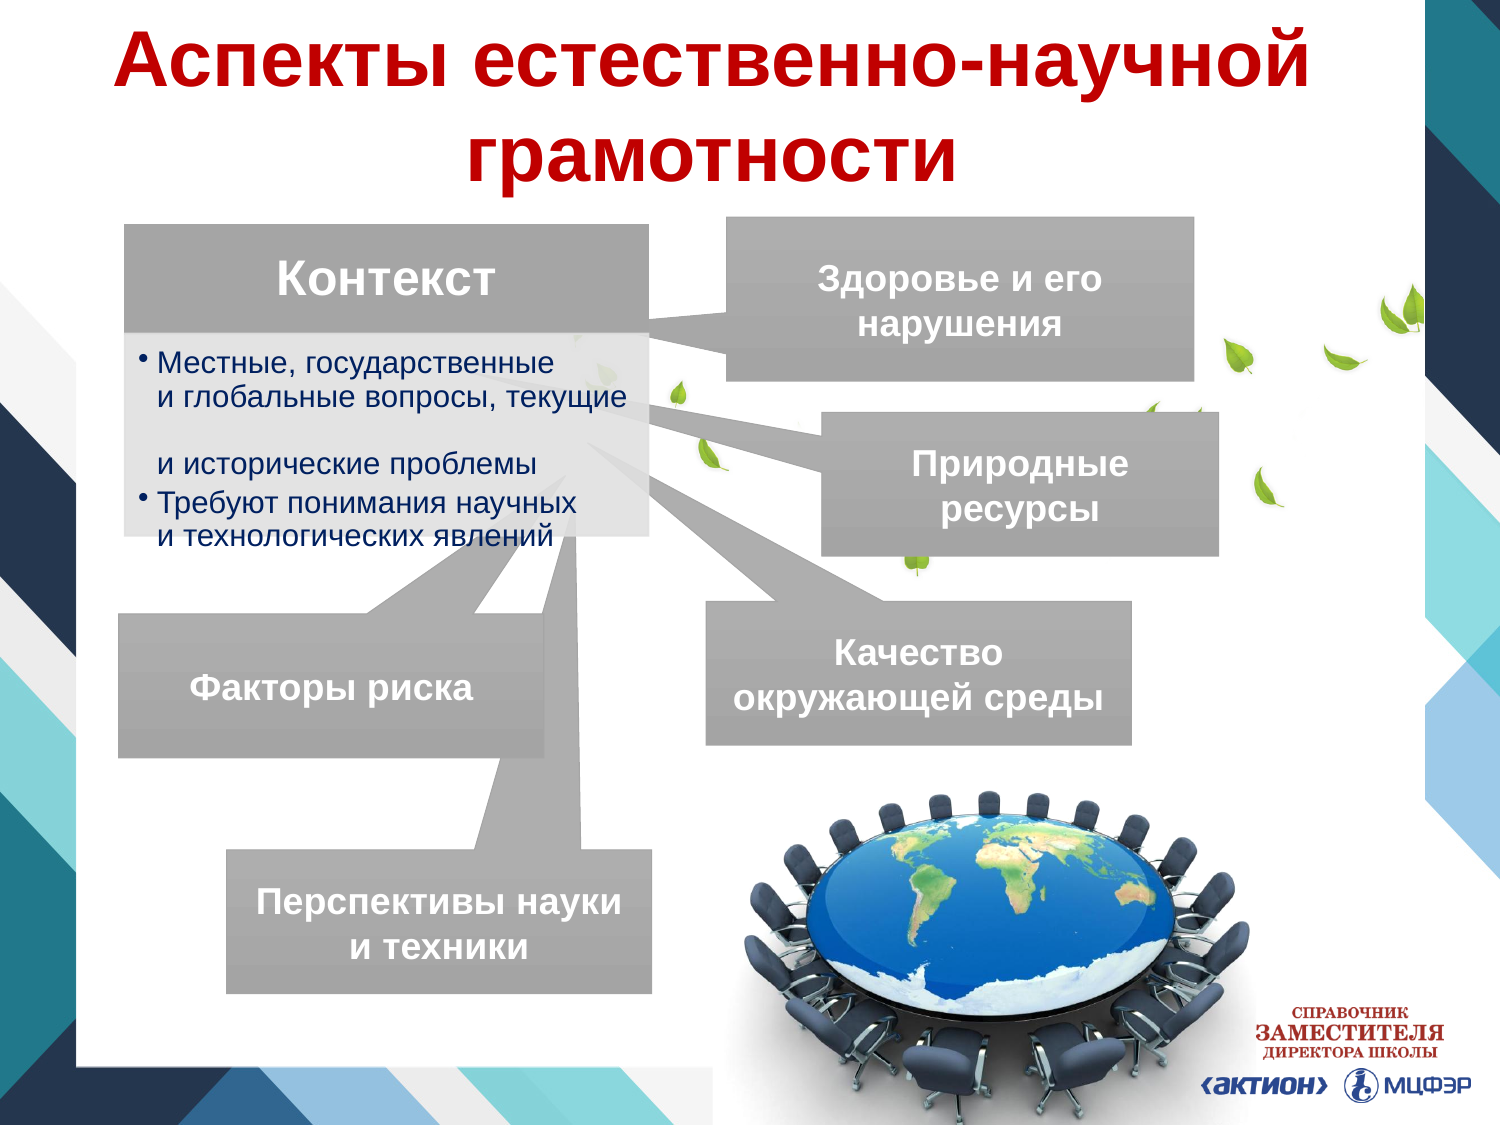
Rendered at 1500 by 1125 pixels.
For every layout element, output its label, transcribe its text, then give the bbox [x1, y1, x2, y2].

text_box Качество окружающей среды [705, 604, 1132, 746]
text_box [124, 224, 649, 536]
text_box Аспекты естественно-научной грамотности [0, 0, 1425, 205]
text_box Факторы риска [118, 604, 545, 759]
picture [0, 0, 1500, 1125]
text_box Перспективы науки и техники [226, 604, 653, 995]
